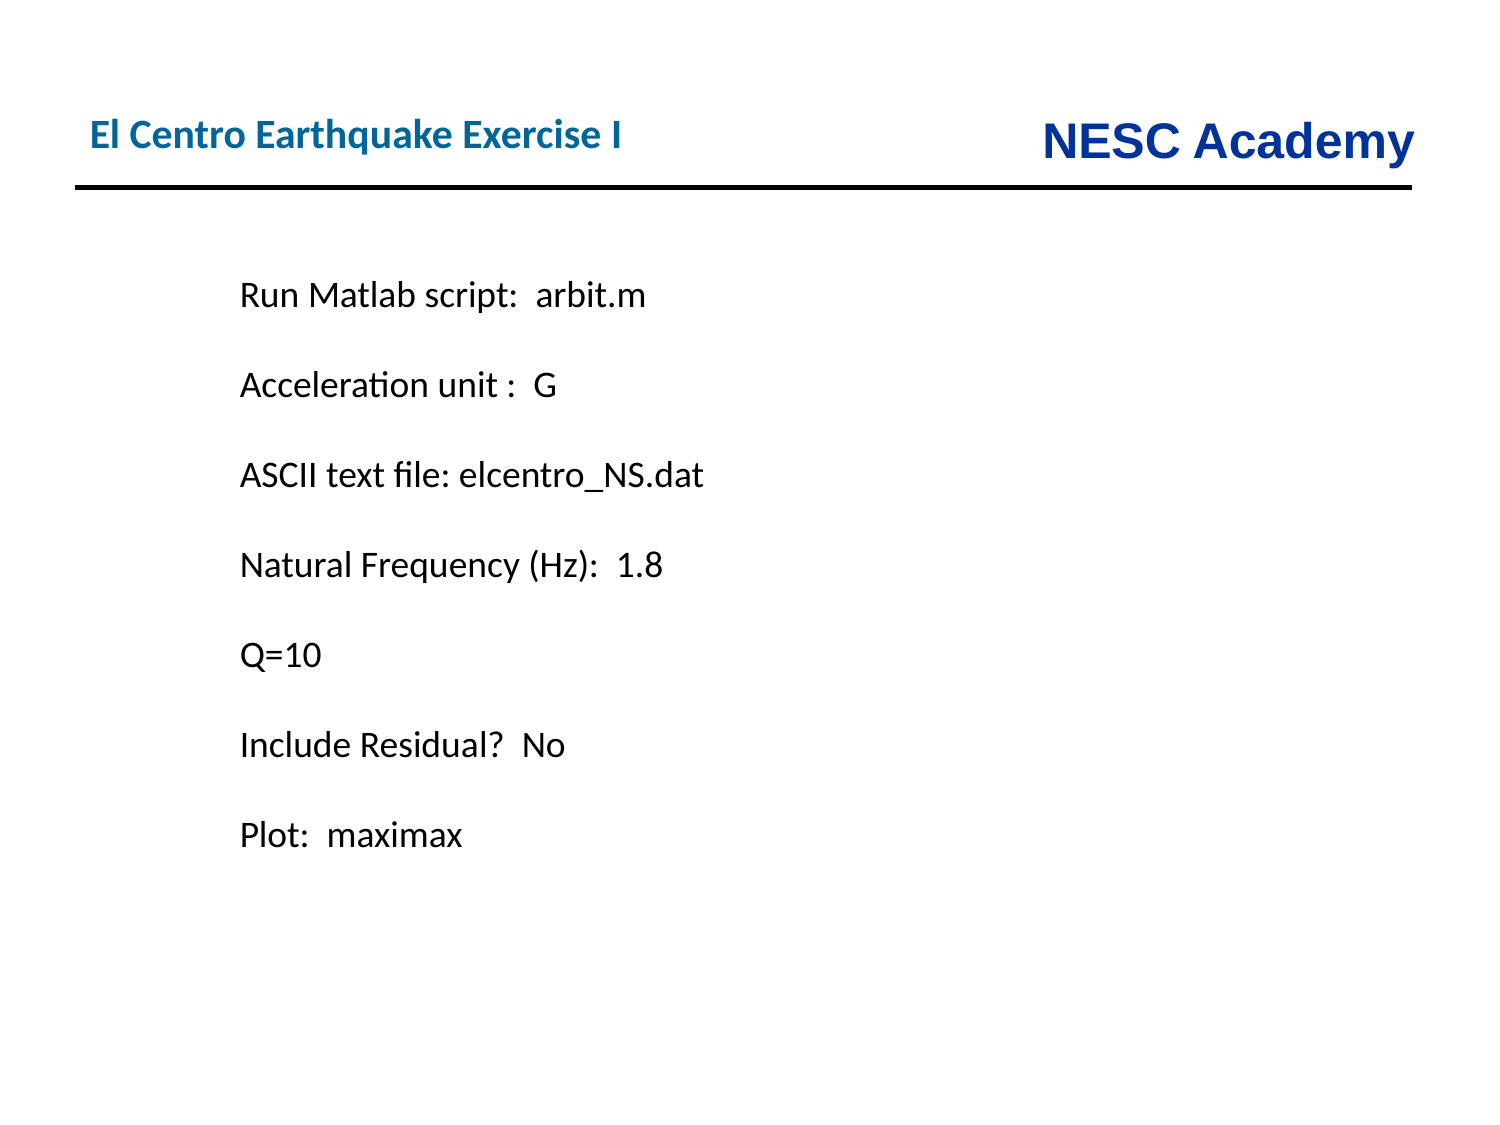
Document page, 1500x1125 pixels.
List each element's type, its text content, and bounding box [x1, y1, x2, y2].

text_box El Centro Earthquake Exercise I [75, 99, 800, 165]
text_box Run Matlab script: arbit.m Acceleration unit : G ASCII text file: elcentro_NS.dat Natural Frequency (Hz): 1.8 Q=10 Include Residual? No Plot: maximax [224, 262, 1275, 953]
